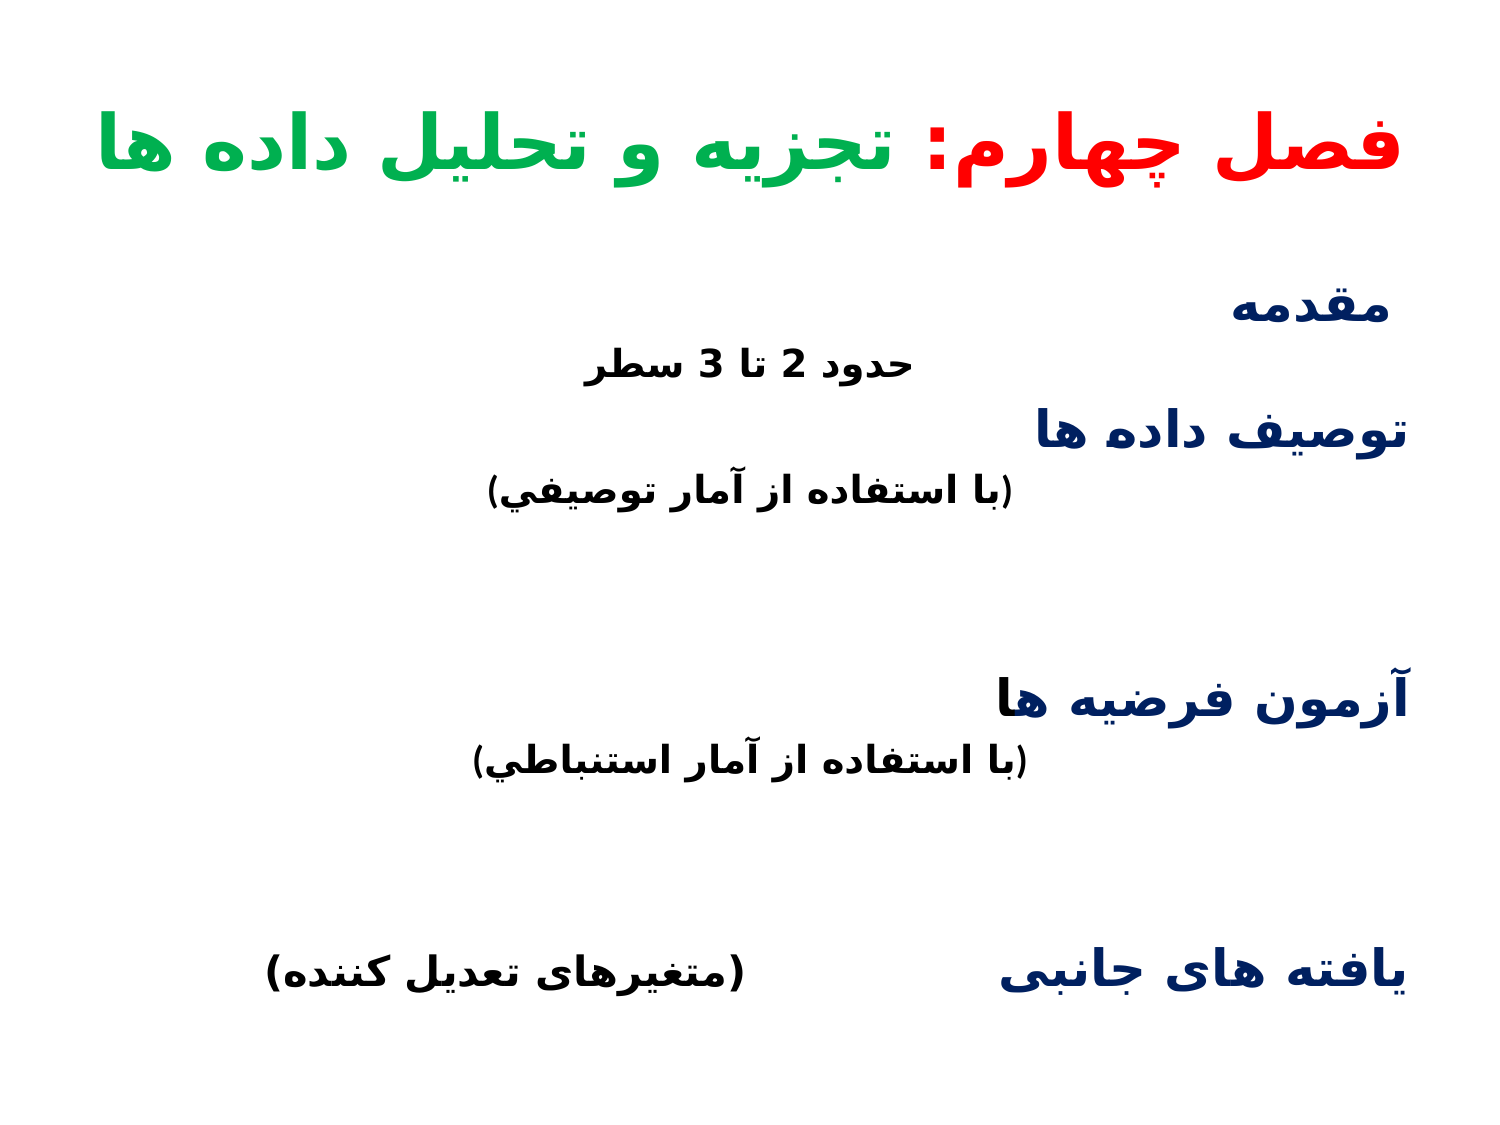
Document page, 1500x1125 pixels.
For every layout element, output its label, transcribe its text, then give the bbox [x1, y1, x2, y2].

title فصل چهارم: تجزیه و تحلیل داده ها [75, 45, 1425, 233]
list مقدمه حدود 2 تا 3 سطر توصیف داده ها (با استفاده از آمار توصيفي) آزمون فرضیه ها (با استفاده از آمار استنباطي) یافته های جانبی (متغیرهای تعدیل کننده) [75, 262, 1425, 1005]
